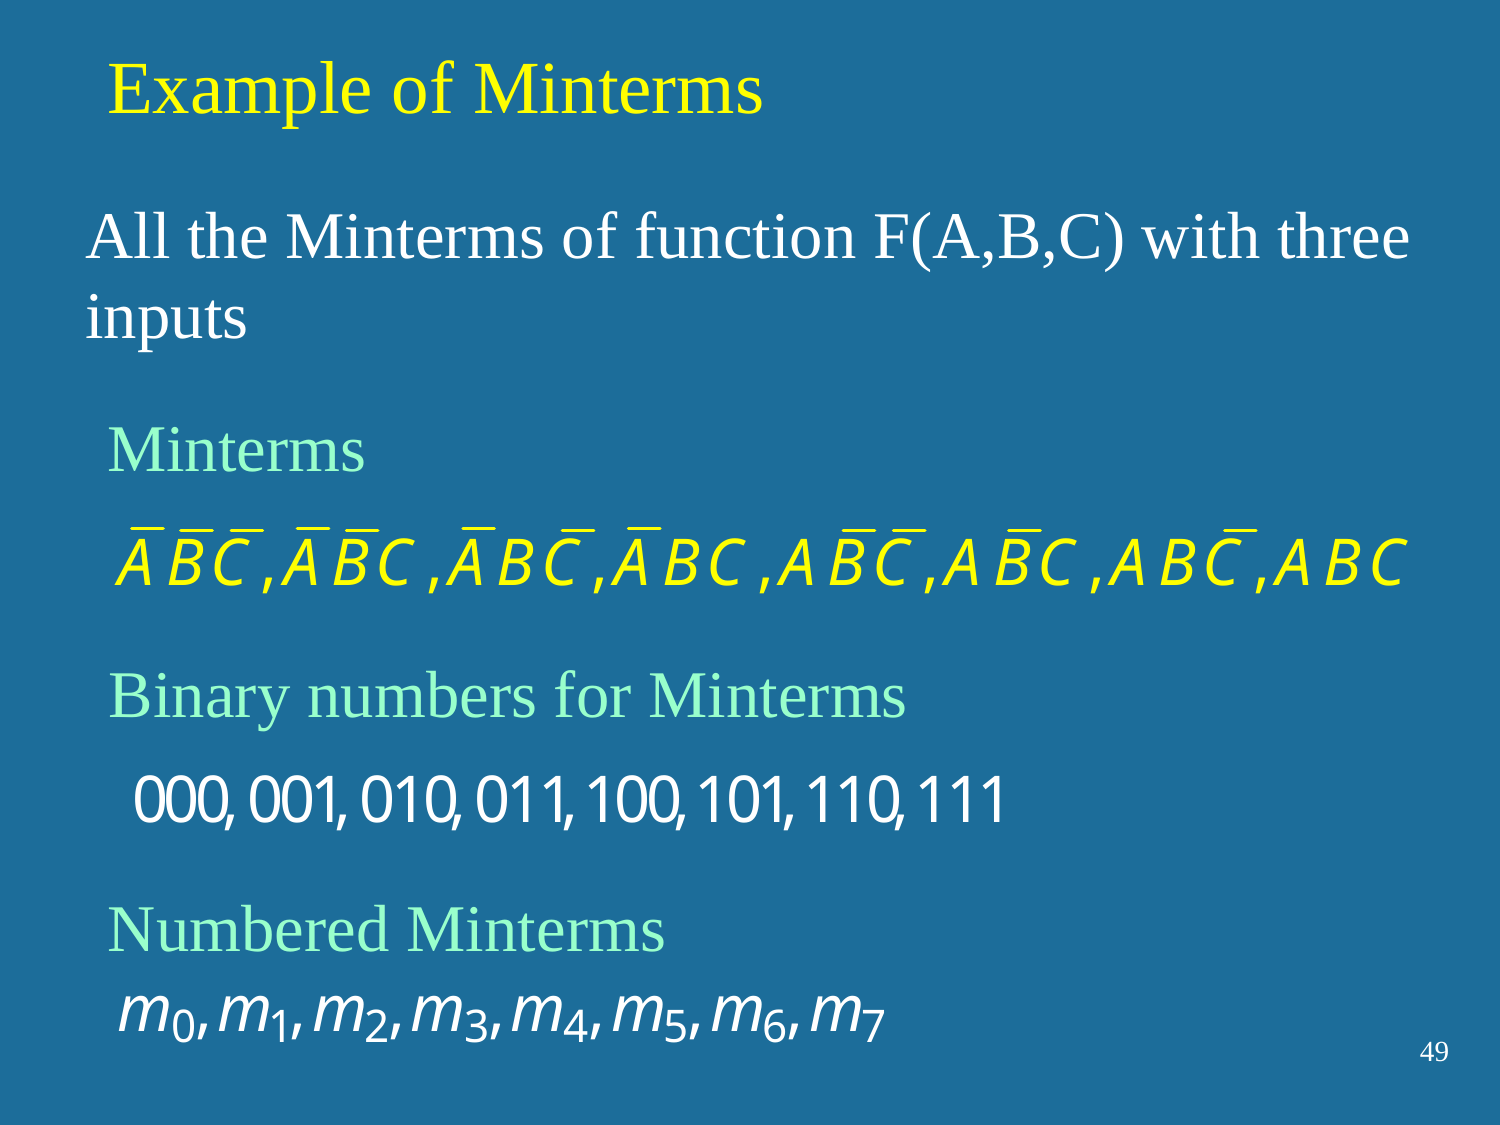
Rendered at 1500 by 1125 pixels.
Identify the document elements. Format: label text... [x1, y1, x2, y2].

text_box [111, 961, 896, 1059]
text_box Minterms [92, 397, 382, 492]
text_box Example of Minterms [92, 31, 780, 136]
text_box Binary numbers for Minterms [93, 643, 925, 739]
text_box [111, 514, 1438, 613]
text_box All the Minterms of function F(A,B,C) with three inputs [70, 184, 1500, 360]
slide_number 49 [1151, 1025, 1465, 1100]
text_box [123, 762, 1018, 850]
text_box Numbered Minterms [93, 877, 682, 973]
